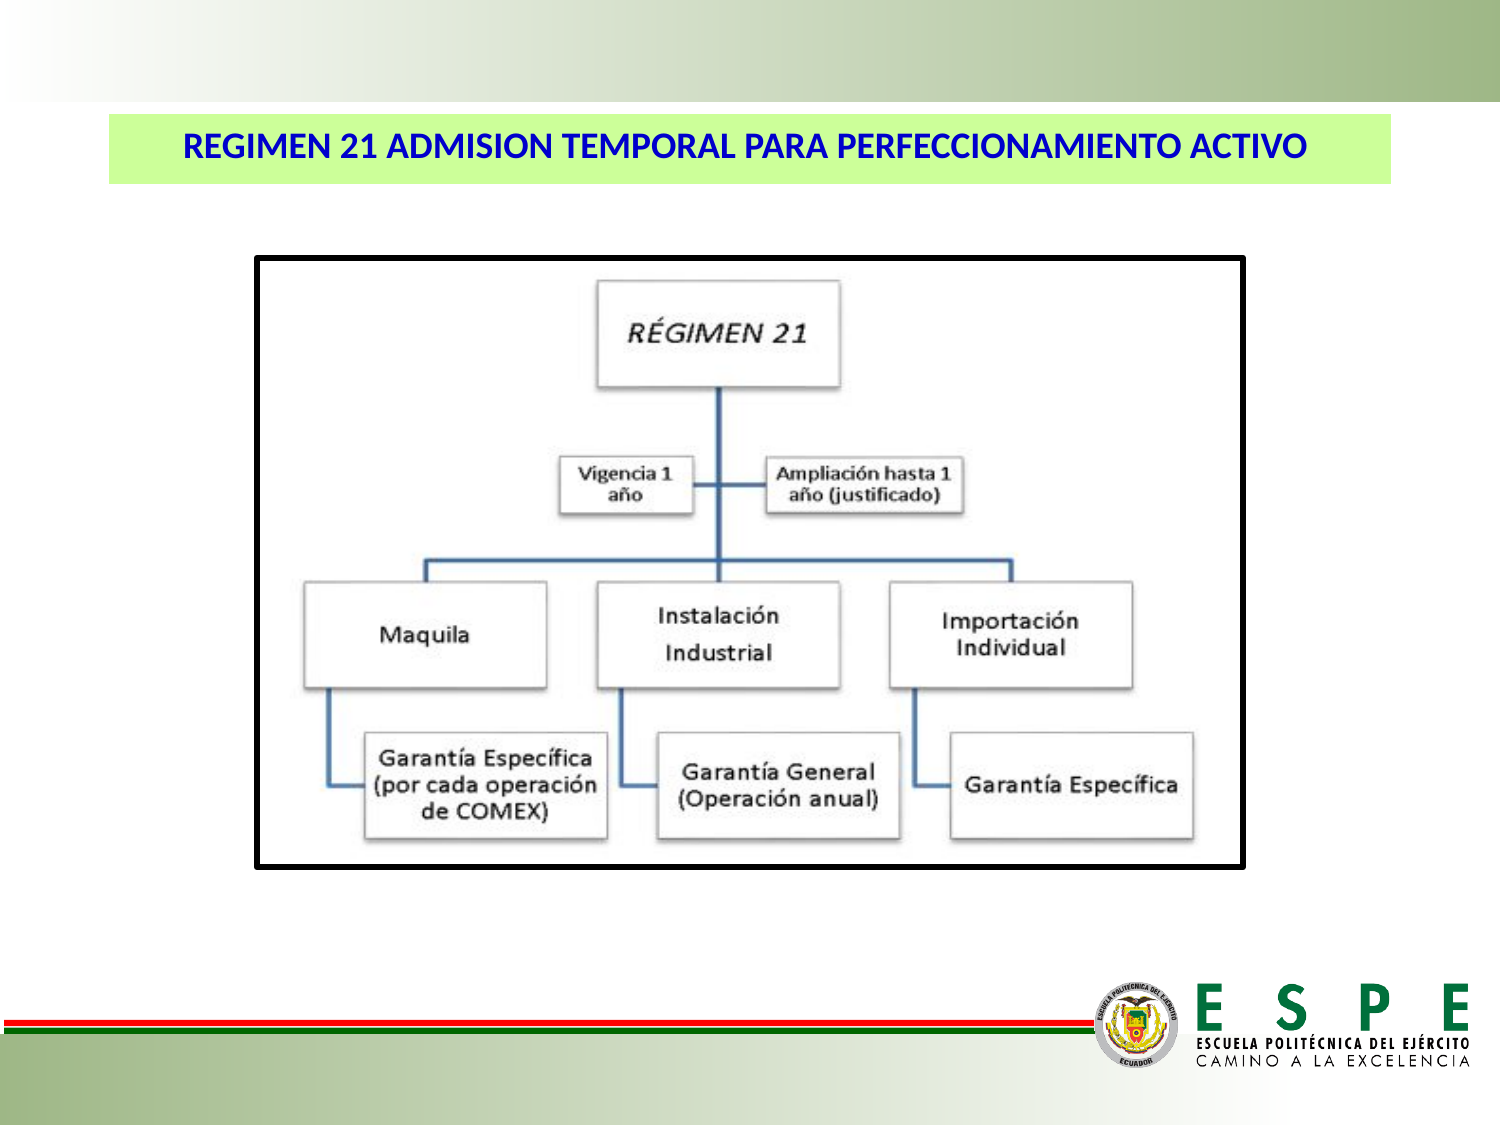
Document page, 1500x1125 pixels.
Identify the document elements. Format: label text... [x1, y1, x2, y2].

picture [259, 260, 1240, 865]
picture [1057, 964, 1500, 1093]
text_box REGIMEN 21 ADMISION TEMPORAL PARA PERFECCIONAMIENTO ACTIVO [108, 113, 1392, 185]
